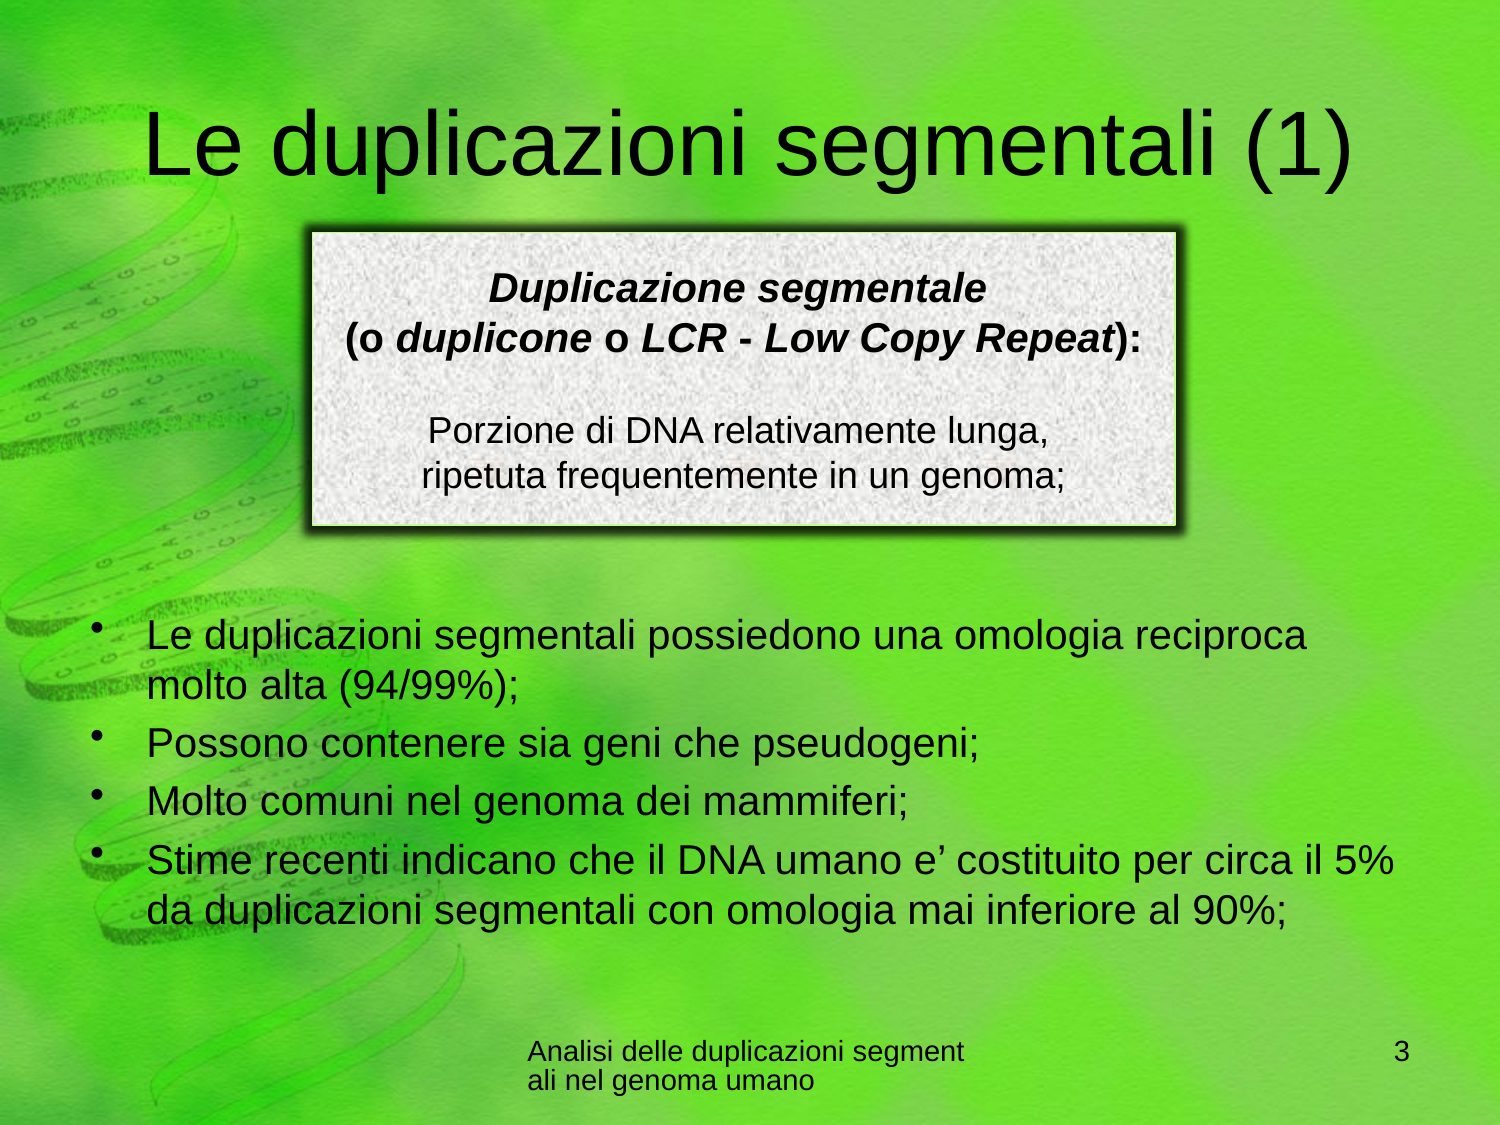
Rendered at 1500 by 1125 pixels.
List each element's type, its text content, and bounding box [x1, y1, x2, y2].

title Le duplicazioni segmentali (1) [74, 44, 1426, 233]
slide_number 2 [1074, 1024, 1426, 1103]
footer Analisi delle duplicazioni segmentali nel genoma umano [512, 1024, 988, 1103]
text_box Duplicazione segmentale (o duplicone o LCR - Low Copy Repeat): Porzione di DNA relativamente lunga, ripetuta frequentemente in un genoma; [312, 232, 1176, 526]
list Le duplicazioni segmentali possiedono una omologia reciproca molto alta (94/99%); Possono contenere sia geni che pseudogeni; Molto comuni nel genoma dei mammiferi; Stime recenti indicano che il DNA umano e’ costituito per circa il 5% da duplicazioni segmentali con omologia mai inferiore al 90%; [74, 599, 1426, 976]
picture [0, 0, 1500, 1125]
